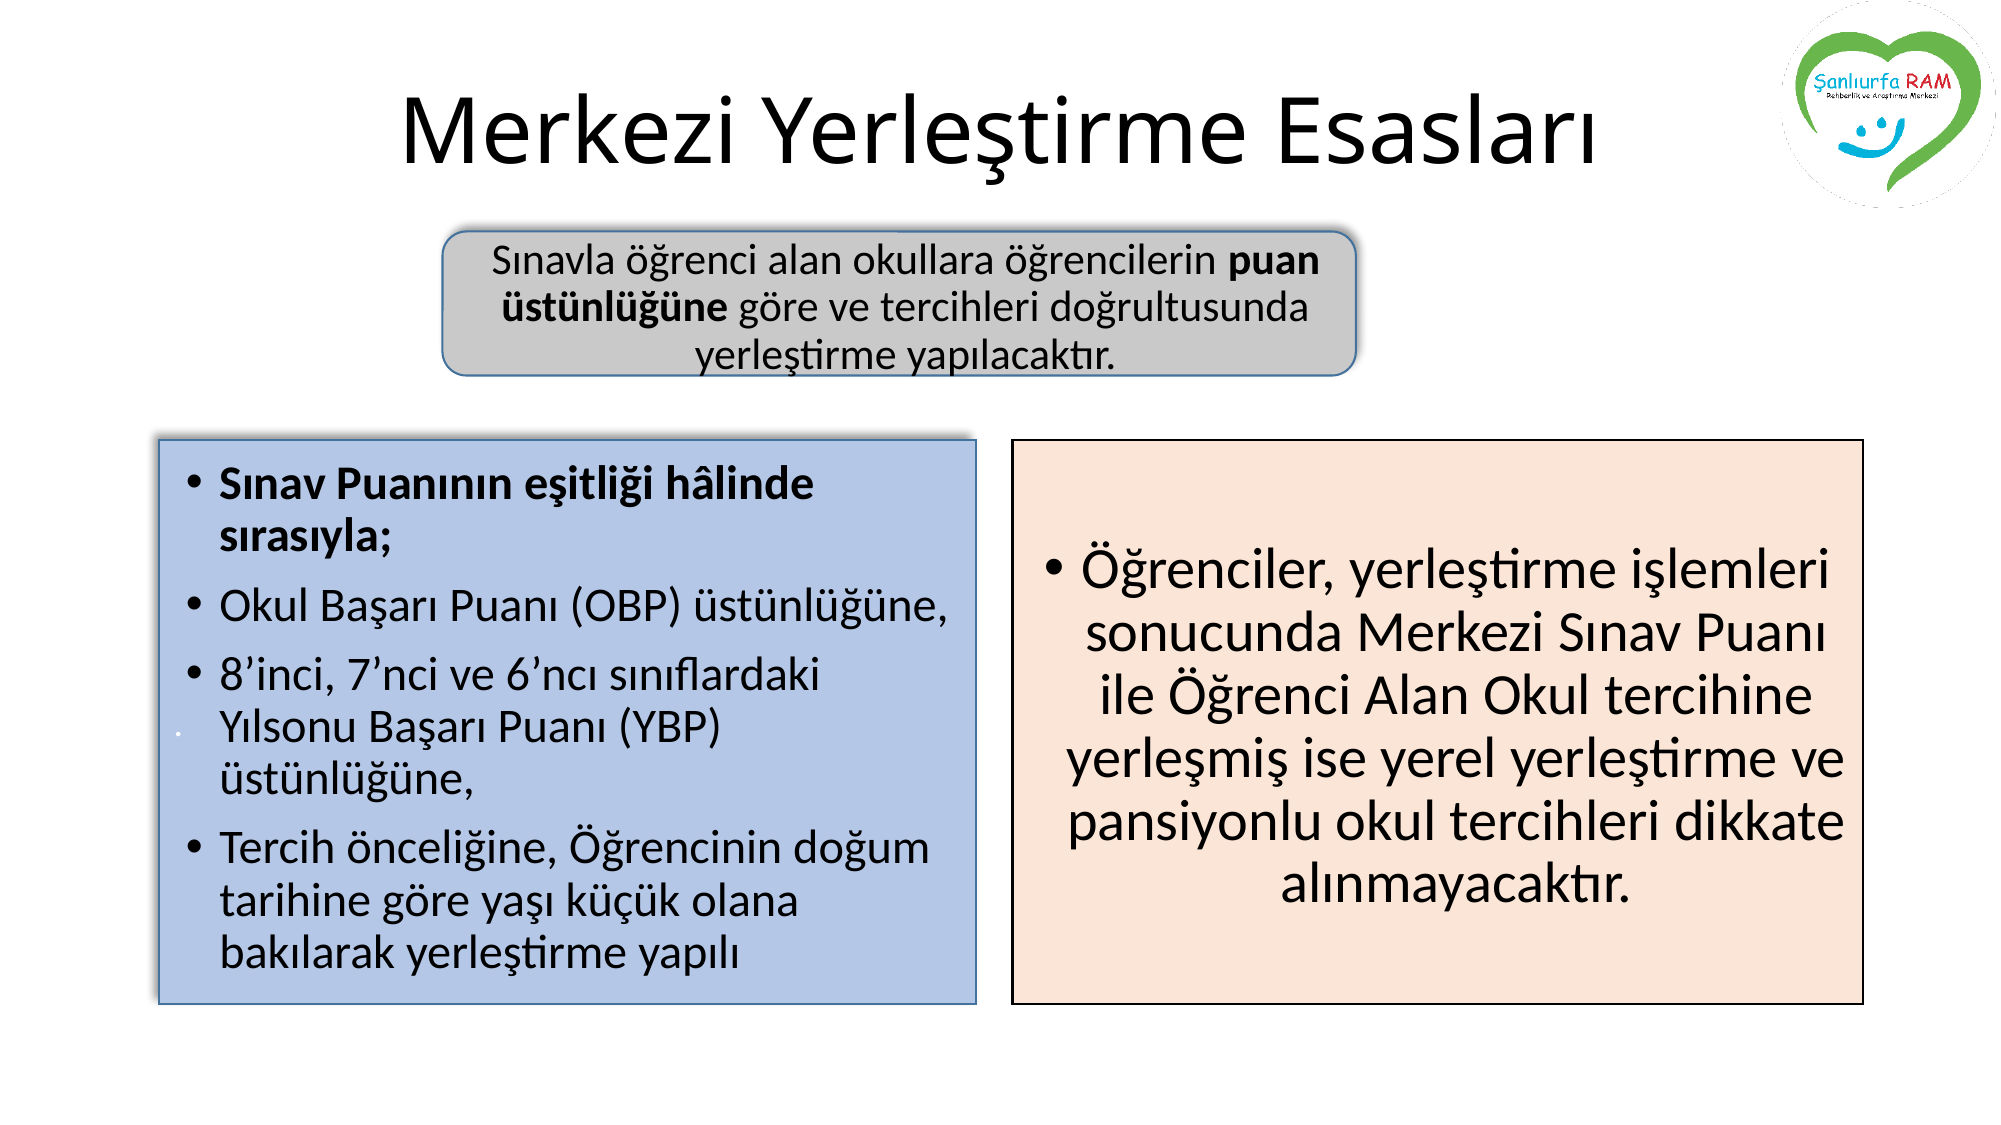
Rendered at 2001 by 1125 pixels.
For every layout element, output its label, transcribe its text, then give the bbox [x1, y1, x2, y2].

text_box . [158, 439, 977, 1005]
list Sınavla öğrenci alan okullara öğrencilerin puan üstünlüğüne göre ve tercihleri doğrultusunda yerleştirme yapılacaktır. [442, 229, 1370, 387]
list Öğrenciler, yerleştirme işlemleri sonucunda Merkezi Sınav Puanı ile Öğrenci Alan Okul tercihine yerleşmiş ise yerel yerleştirme ve pansiyonlu okul tercihleri dikkate alınmayacaktır. [1011, 439, 1864, 1005]
picture [1780, 0, 1996, 208]
list Sınav Puanının eşitliği hâlinde sırasıyla; Okul Başarı Puanı (OBP) üstünlüğüne, 8’inci, 7’nci ve 6’ncı sınıflardaki Yılsonu Başarı Puanı (YBP) üstünlüğüne, Tercih önceliğine, Öğrencinin doğum tarihine göre yaşı küçük olana bakılarak yerleştirme yapılı [170, 450, 976, 1016]
title Merkezi Yerleştirme Esasları [137, 59, 1780, 207]
